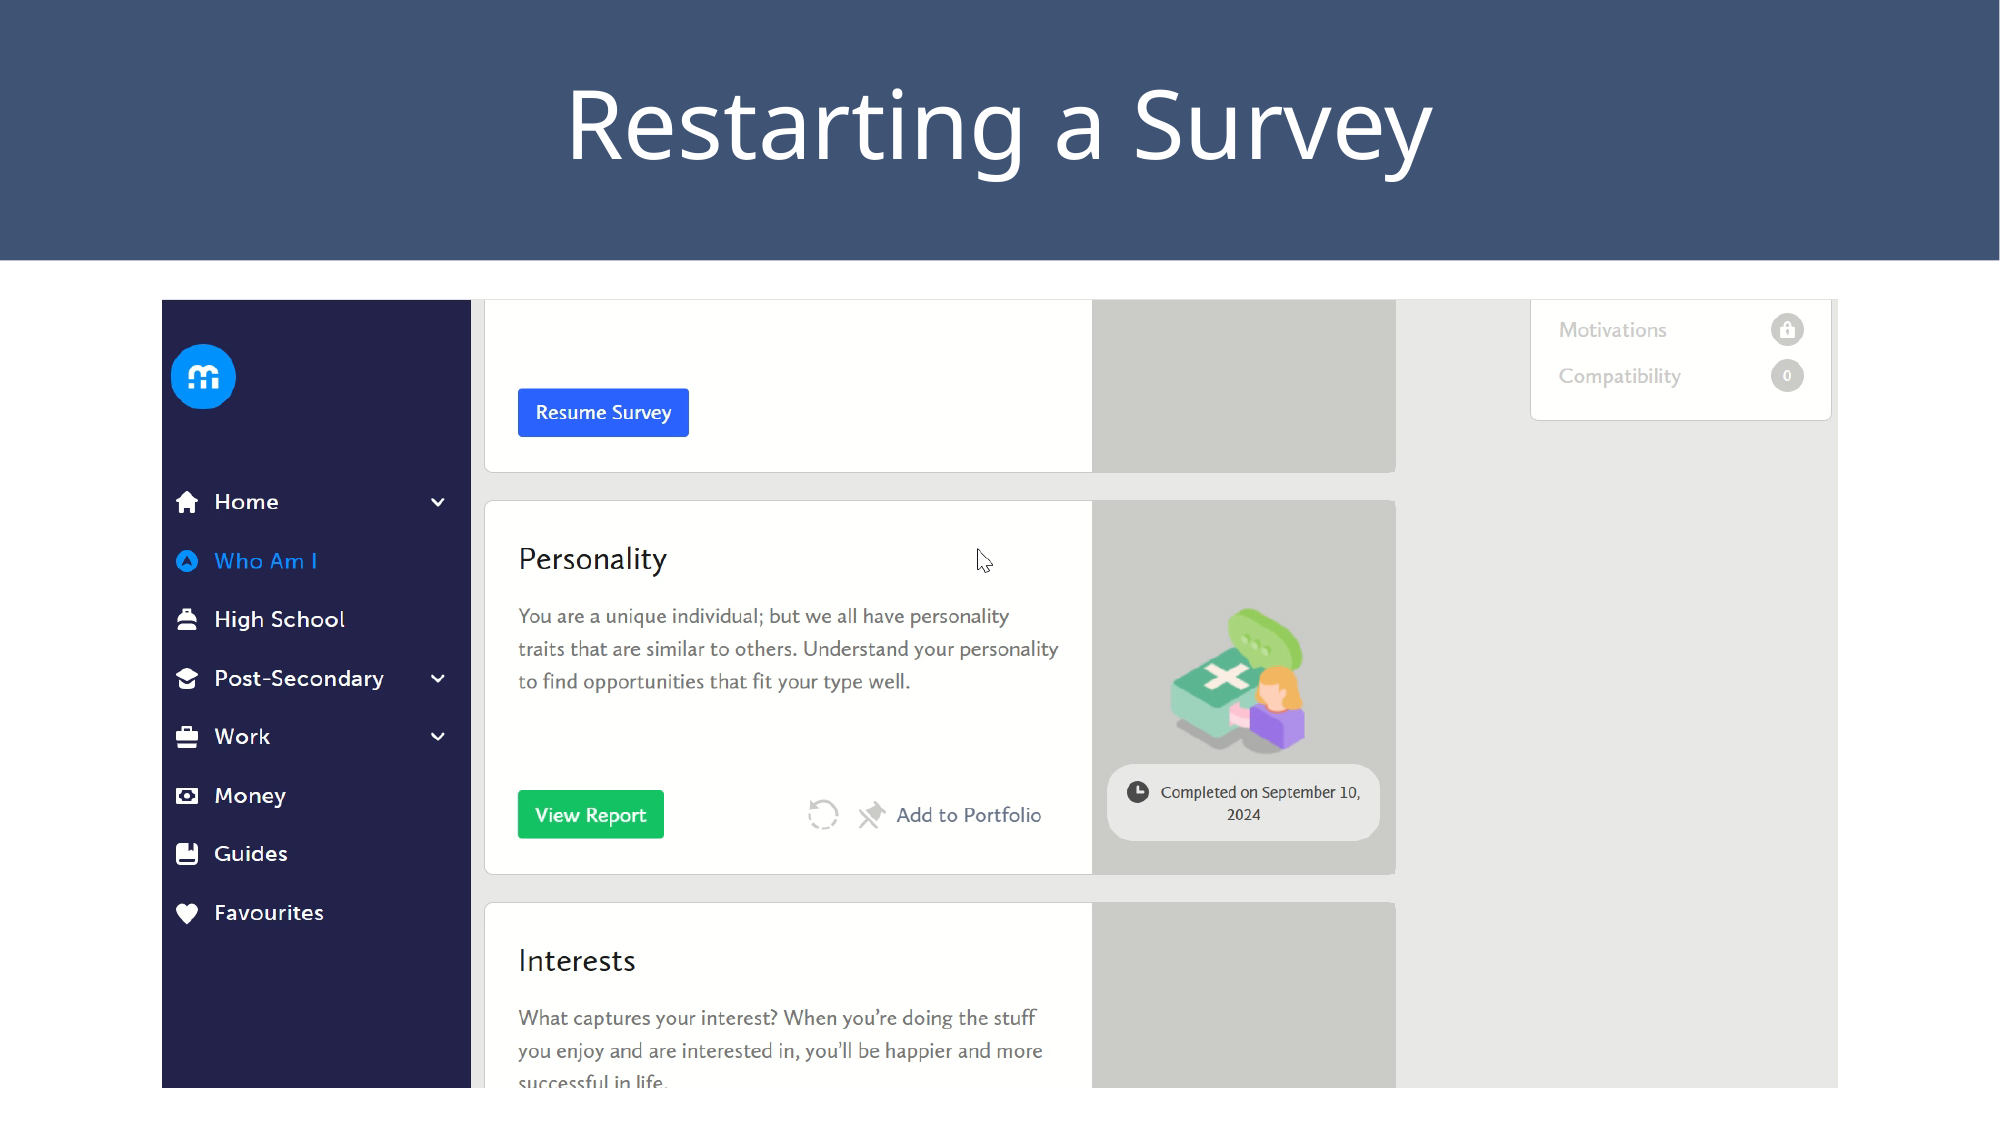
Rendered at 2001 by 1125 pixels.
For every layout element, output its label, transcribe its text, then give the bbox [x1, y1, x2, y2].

text_box [0, 0, 2000, 262]
title Restarting a Survey [136, 36, 1862, 223]
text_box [161, 299, 1839, 1089]
